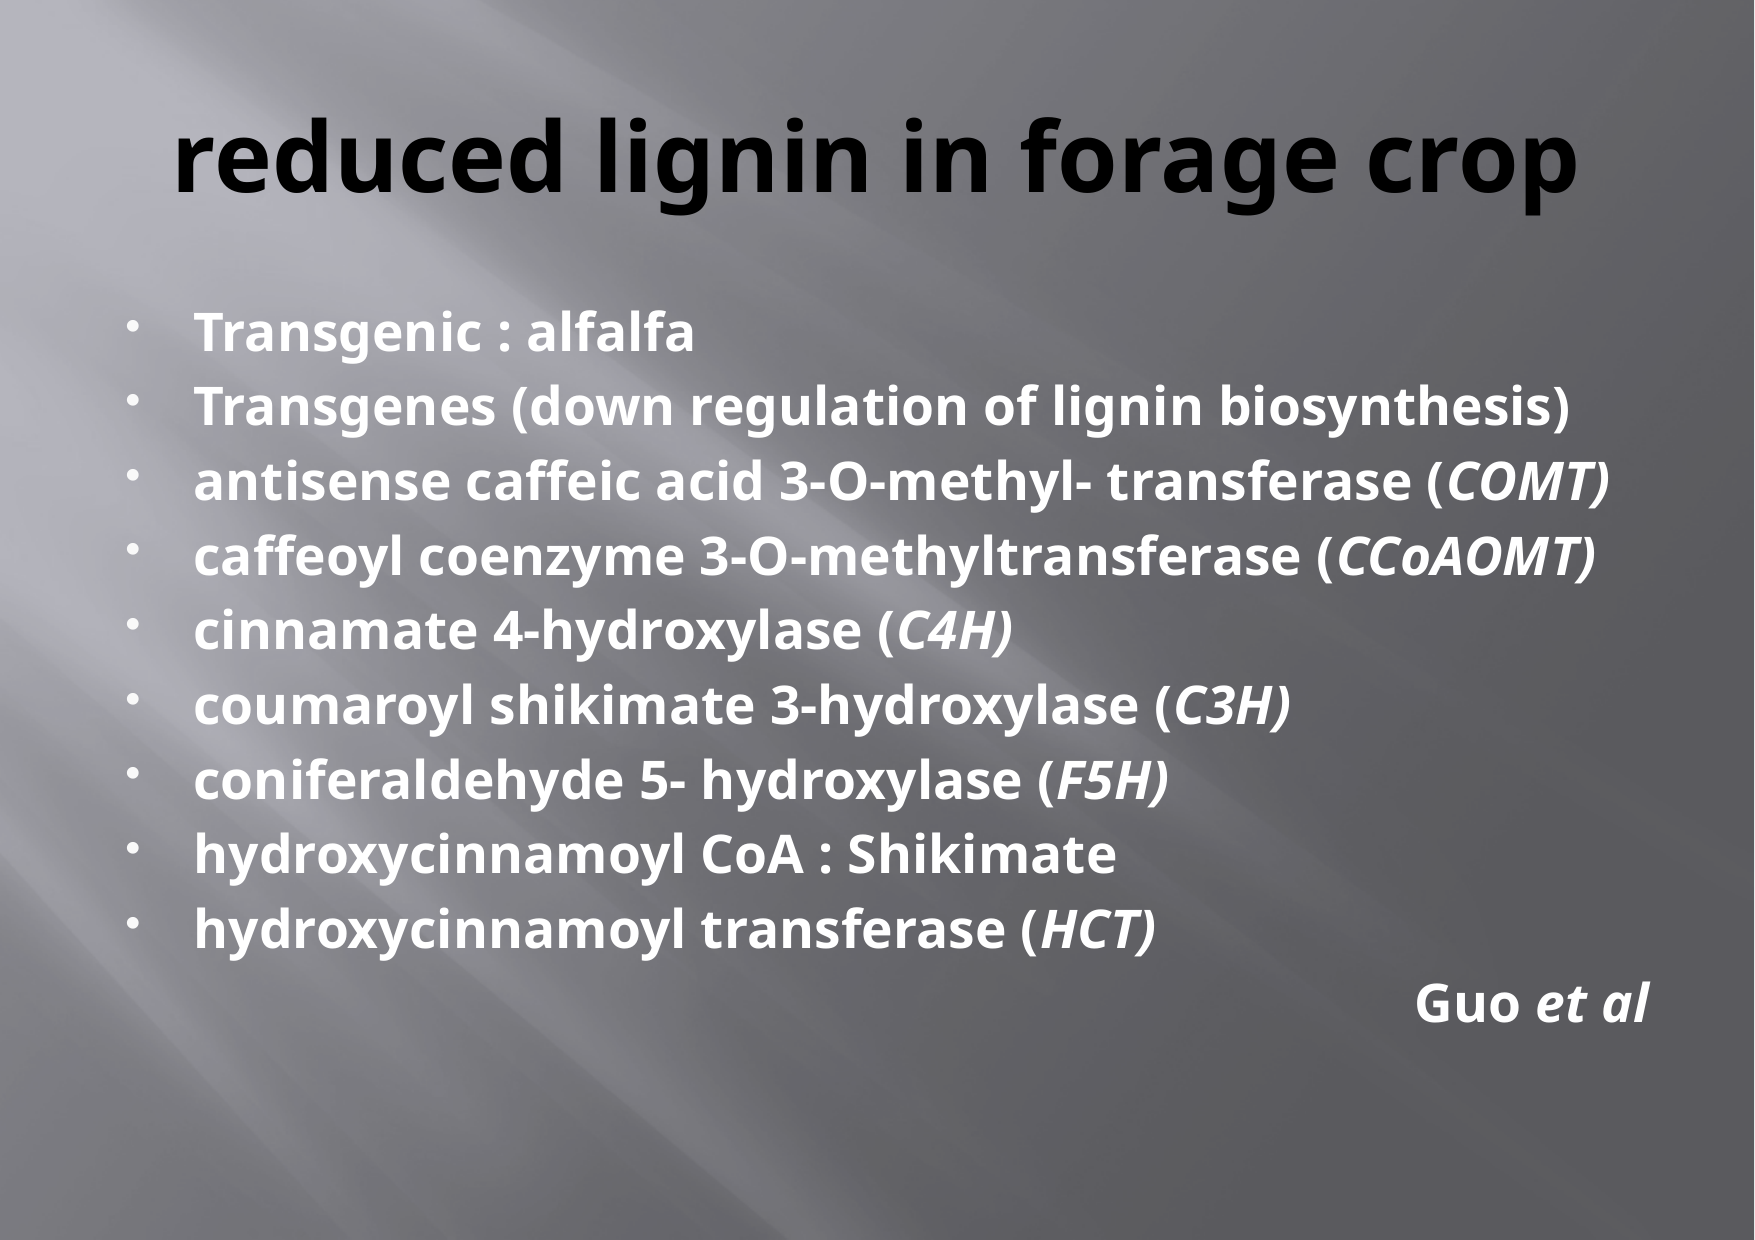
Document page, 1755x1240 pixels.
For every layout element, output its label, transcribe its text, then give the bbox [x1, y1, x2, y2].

list Transgenic : alfalfa Transgenes (down regulation of lignin biosynthesis) antisense caffeic acid 3-O-methyl- transferase (COMT) caffeoyl coenzyme 3-O-methyltransferase (CCoAOMT) cinnamate 4-hydroxylase (C4H) coumaroyl shikimate 3-hydroxylase (C3H) coniferaldehyde 5- hydroxylase (F5H) hydroxycinnamoyl CoA : Shikimate hydroxycinnamoyl transferase (HCT) Guo et al [87, 289, 1667, 1141]
title reduced lignin in forage crop [87, 49, 1667, 257]
